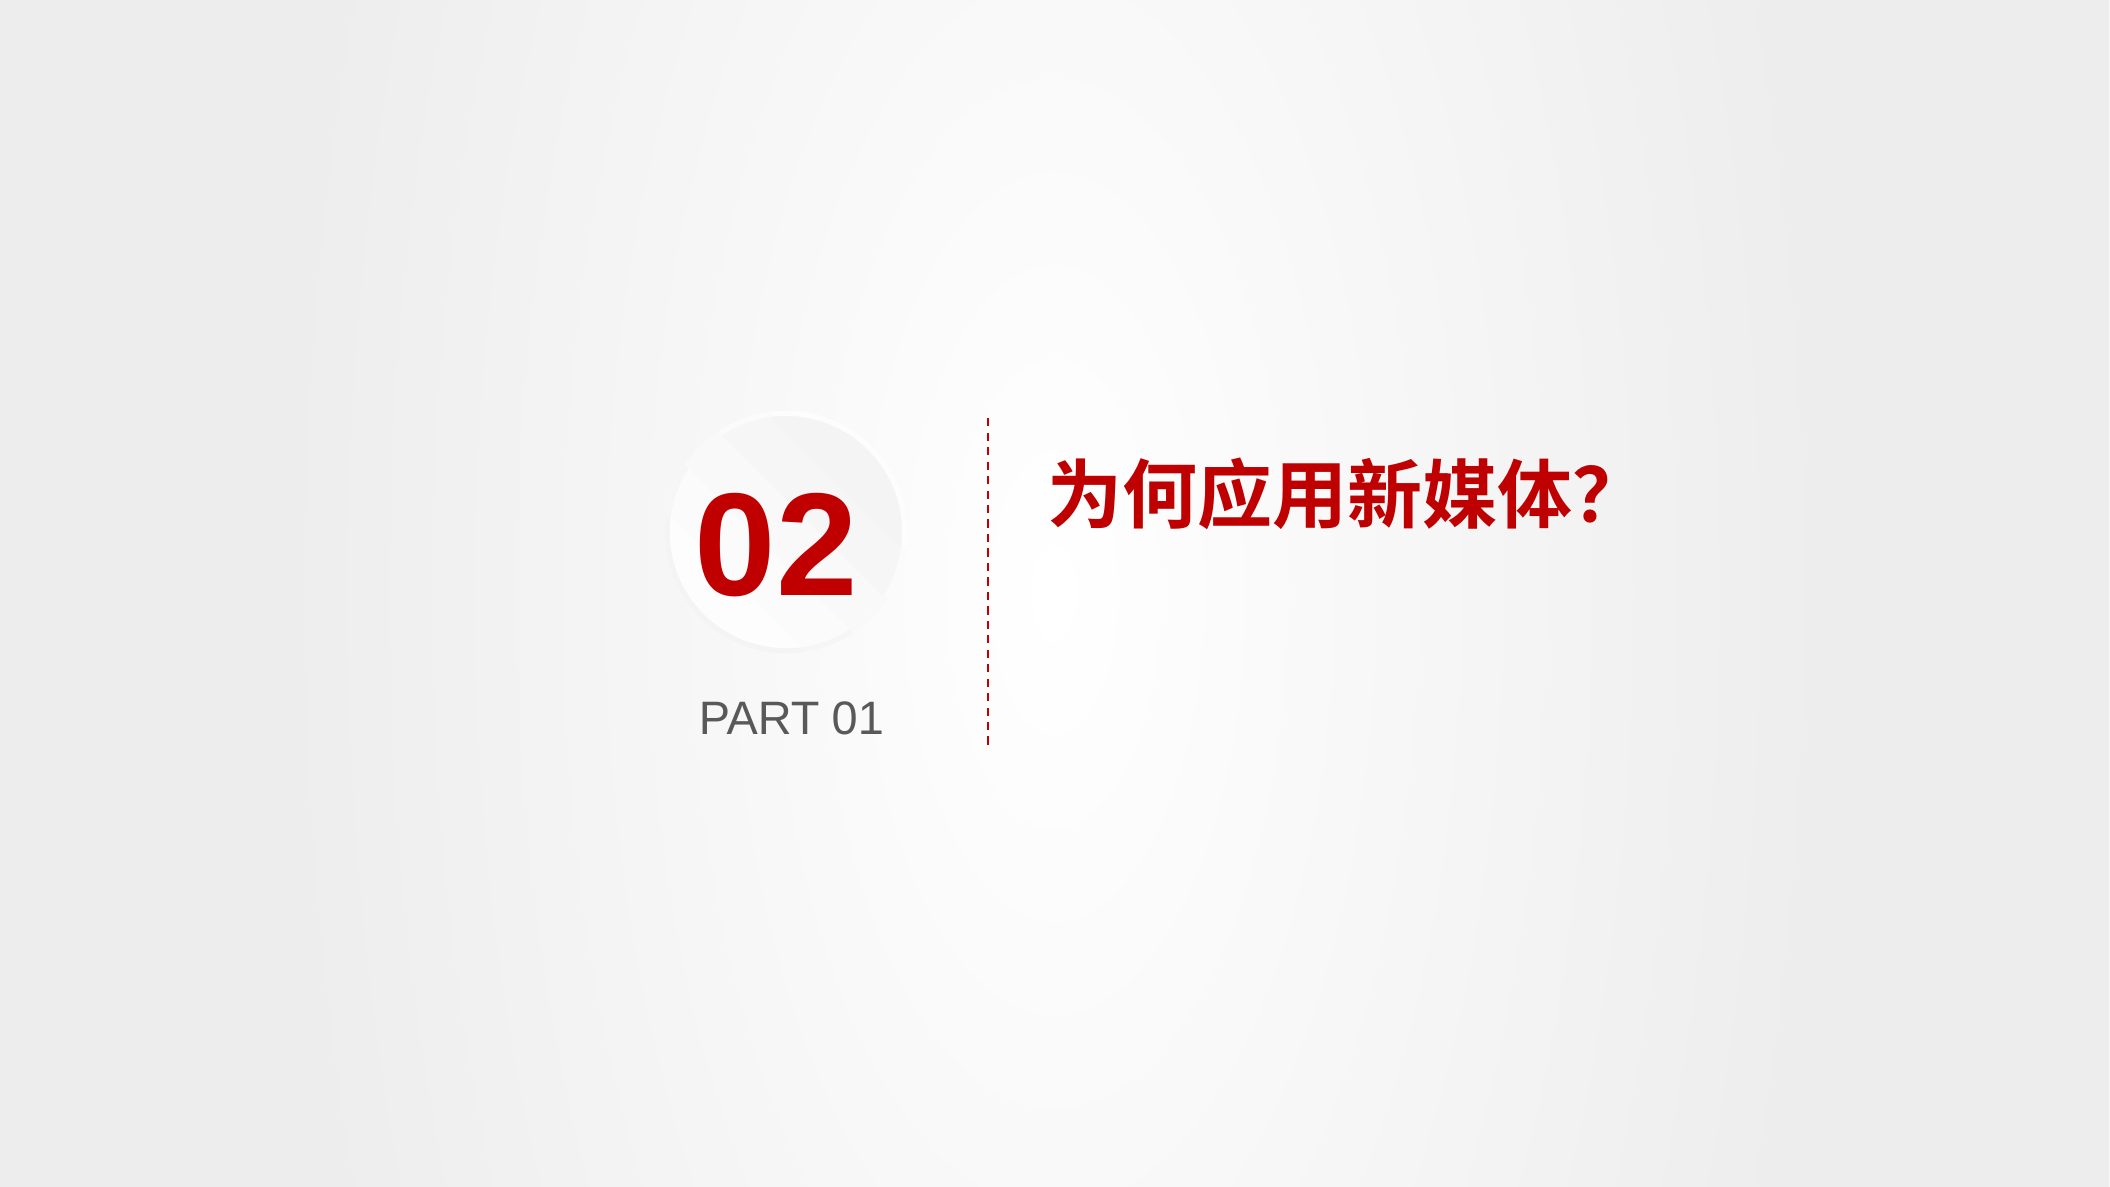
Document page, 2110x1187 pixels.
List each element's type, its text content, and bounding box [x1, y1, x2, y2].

text_box PART 01 [698, 687, 908, 745]
text_box 为何应用新媒体？ [998, 439, 1693, 671]
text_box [664, 410, 908, 654]
picture [0, 0, 2110, 1187]
